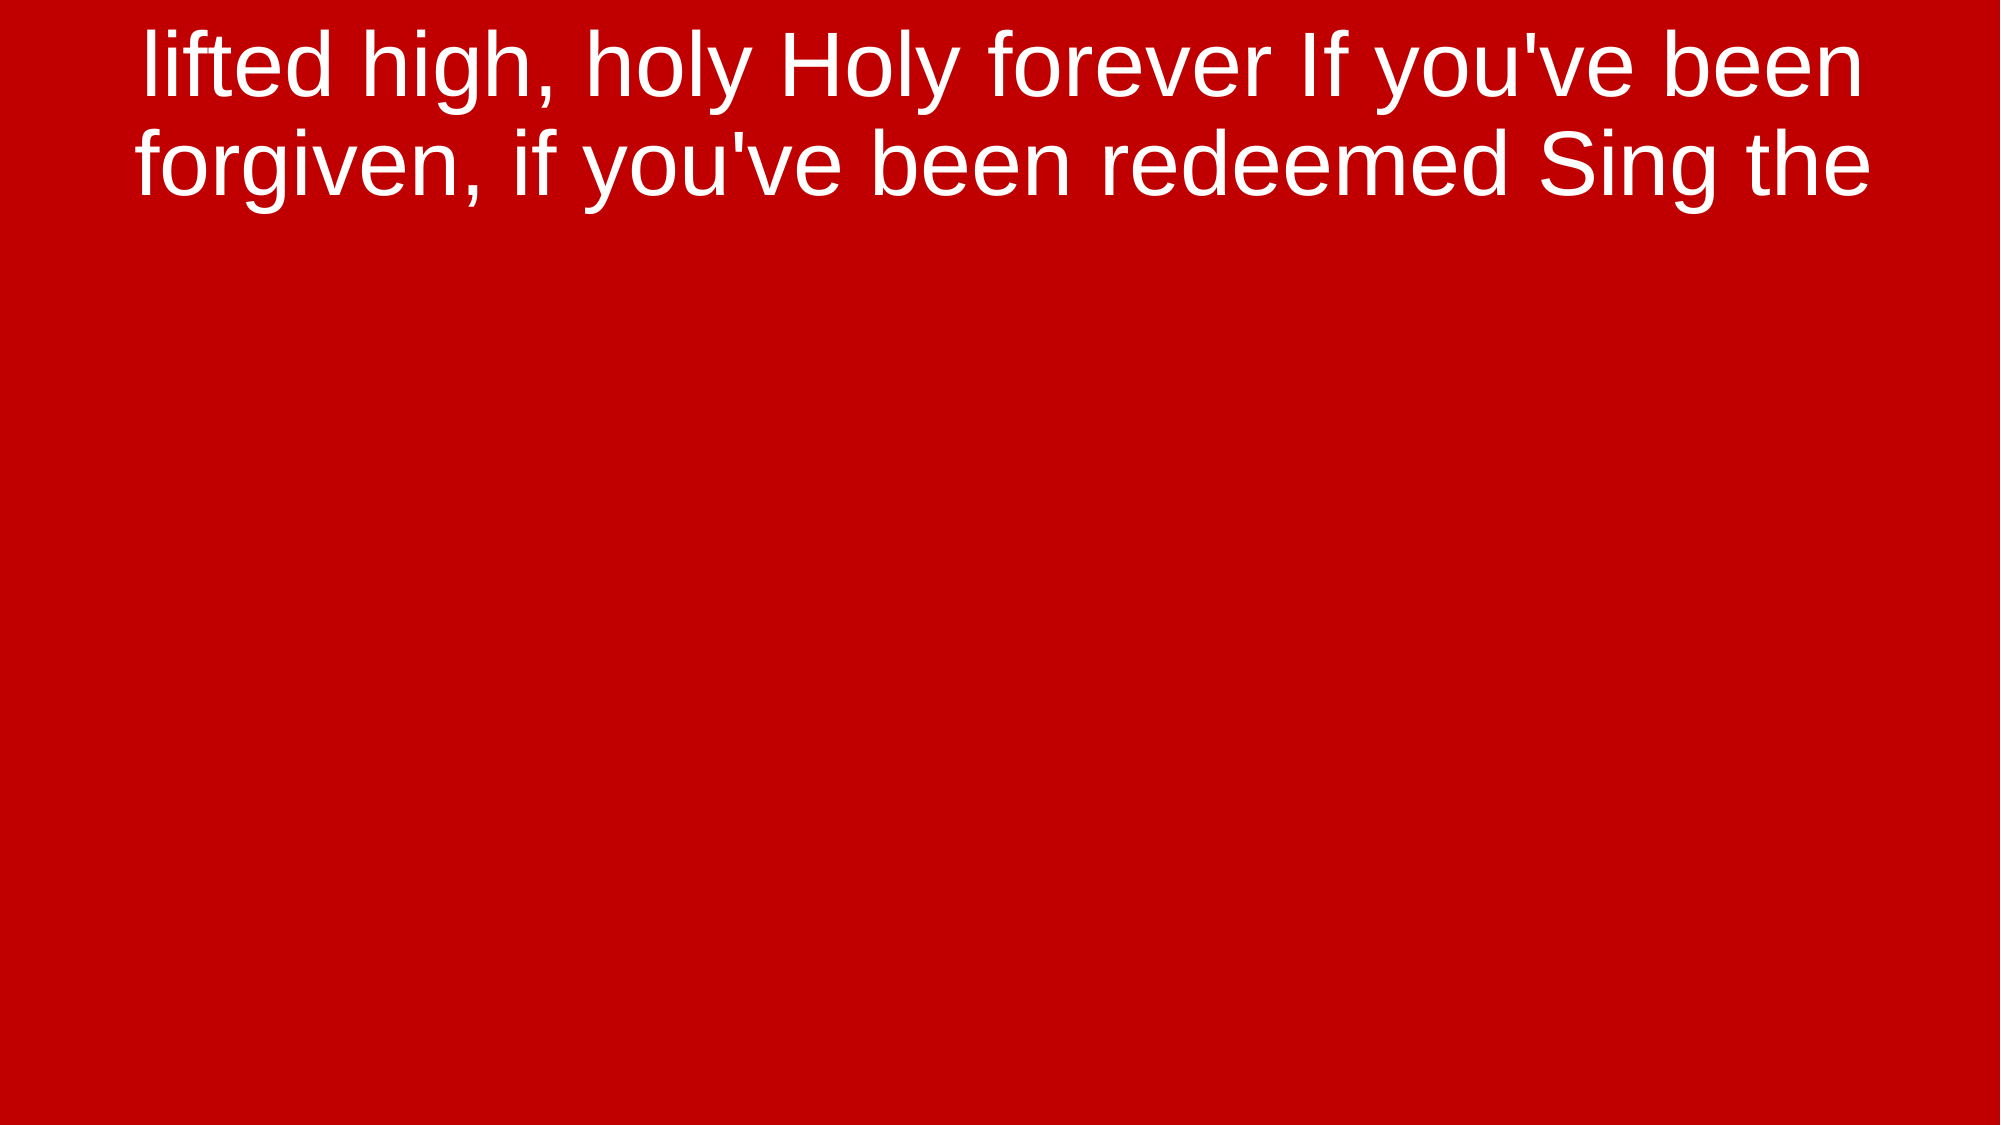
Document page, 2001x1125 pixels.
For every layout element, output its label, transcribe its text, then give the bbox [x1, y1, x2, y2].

list lifted high, holy Holy forever If you've been forgiven, if you've been redeemed Sing the [10, 9, 2000, 784]
